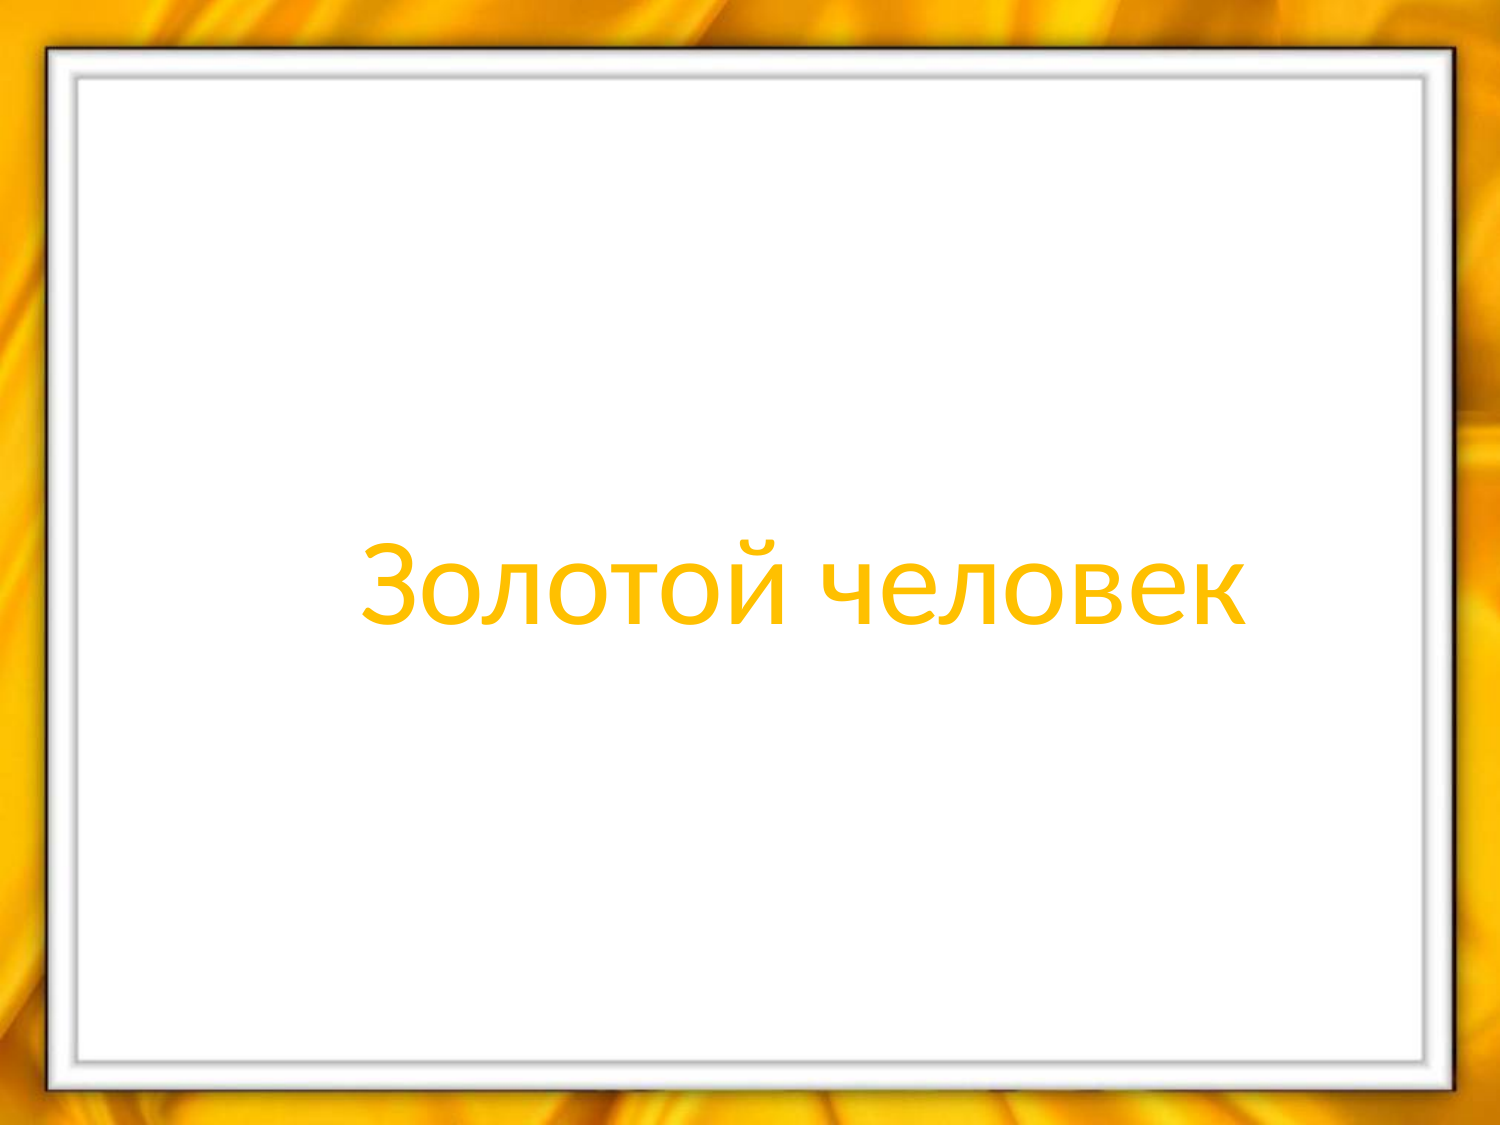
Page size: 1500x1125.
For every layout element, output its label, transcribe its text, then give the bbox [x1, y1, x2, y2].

picture [0, 0, 1500, 1125]
text_box Золотой человек [344, 492, 1263, 657]
